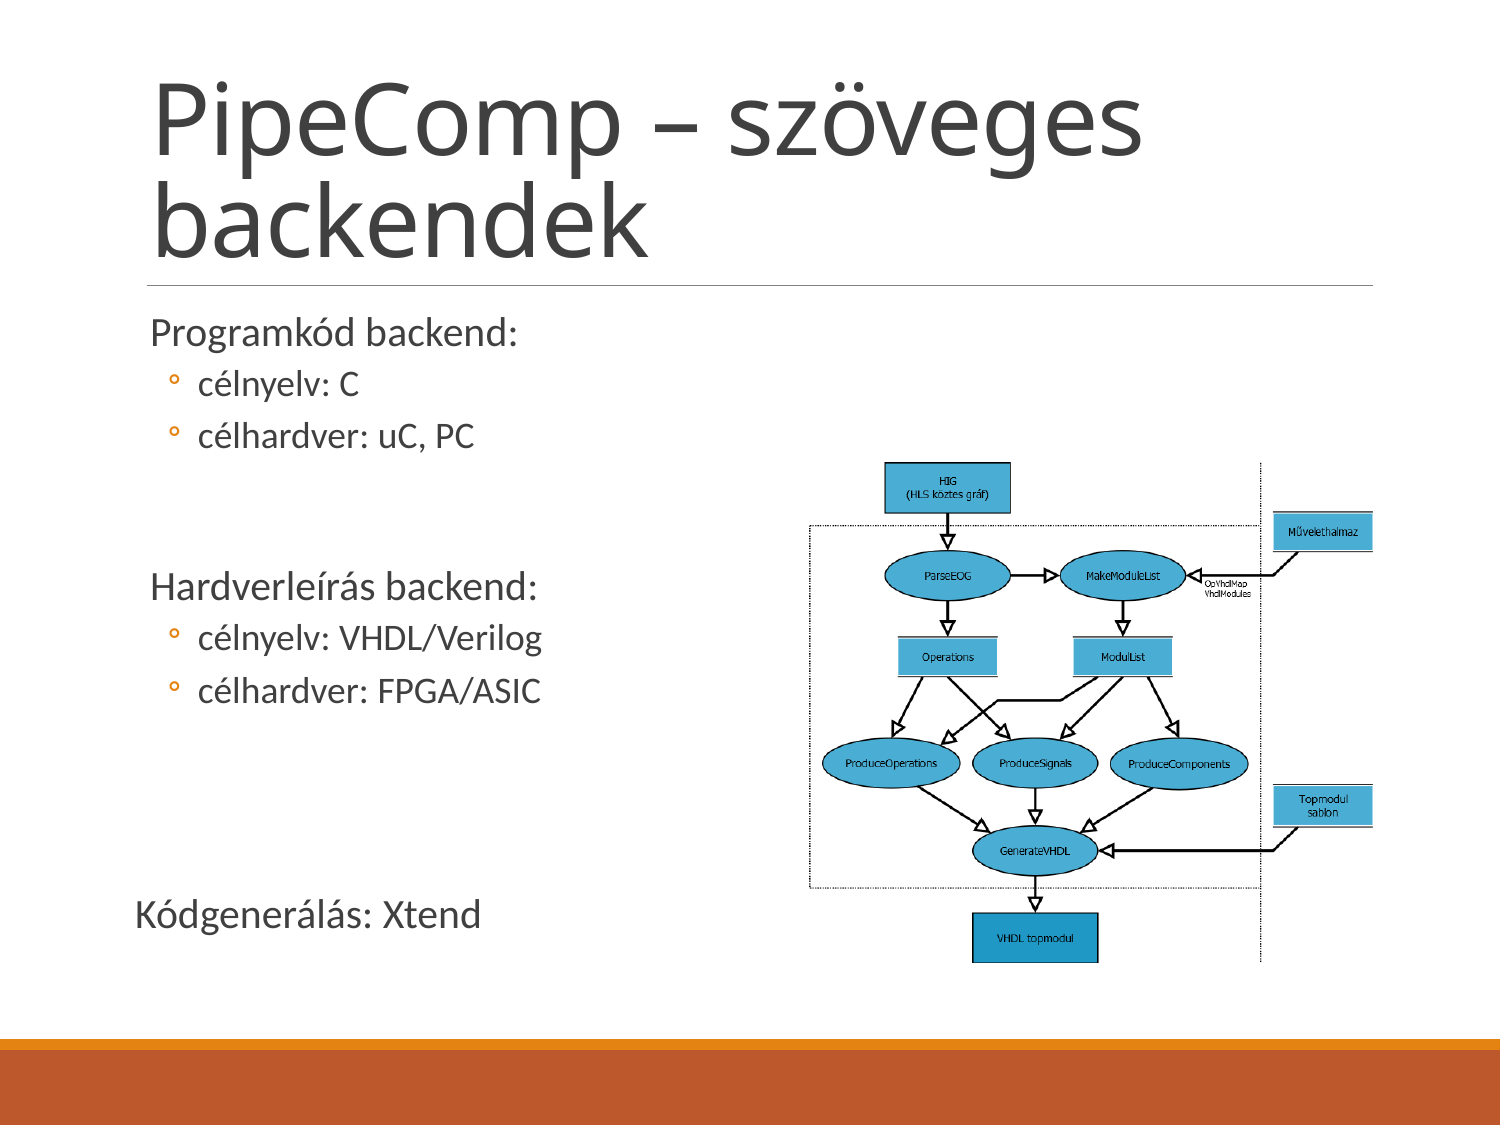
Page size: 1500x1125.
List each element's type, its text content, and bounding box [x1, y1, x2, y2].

title PipeComp – szöveges backendek [135, 47, 1373, 285]
list Programkód backend: célnyelv: C célhardver: uC, PC Hardverleírás backend: célnyelv: VHDL/Verilog célhardver: FPGA/ASIC Kódgenerálás: Xtend [135, 302, 1373, 963]
picture [808, 461, 1373, 964]
